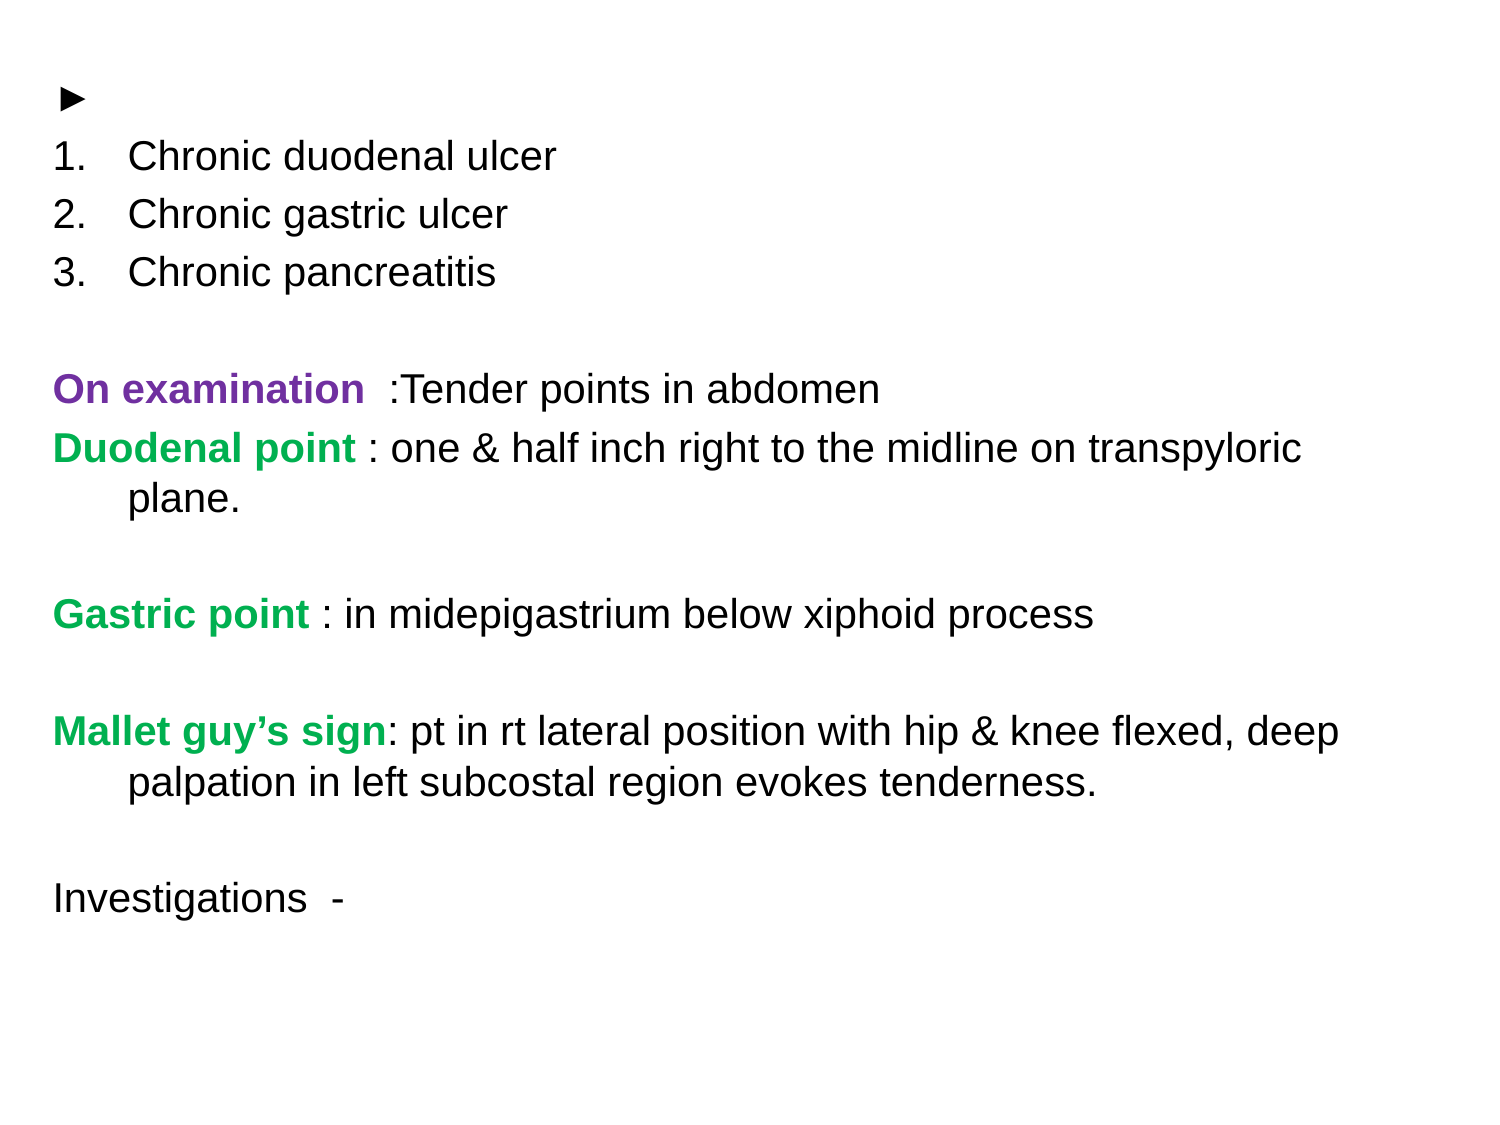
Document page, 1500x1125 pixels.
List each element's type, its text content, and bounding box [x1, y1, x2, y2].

list ► Chronic duodenal ulcer Chronic gastric ulcer Chronic pancreatitis On examination :Tender points in abdomen Duodenal point : one & half inch right to the midline on transpyloric plane. Gastric point : in midepigastrium below xiphoid process Mallet guy’s sign: pt in rt lateral position with hip & knee flexed, deep palpation in left subcostal region evokes tenderness. Investigations - [37, 62, 1438, 1075]
